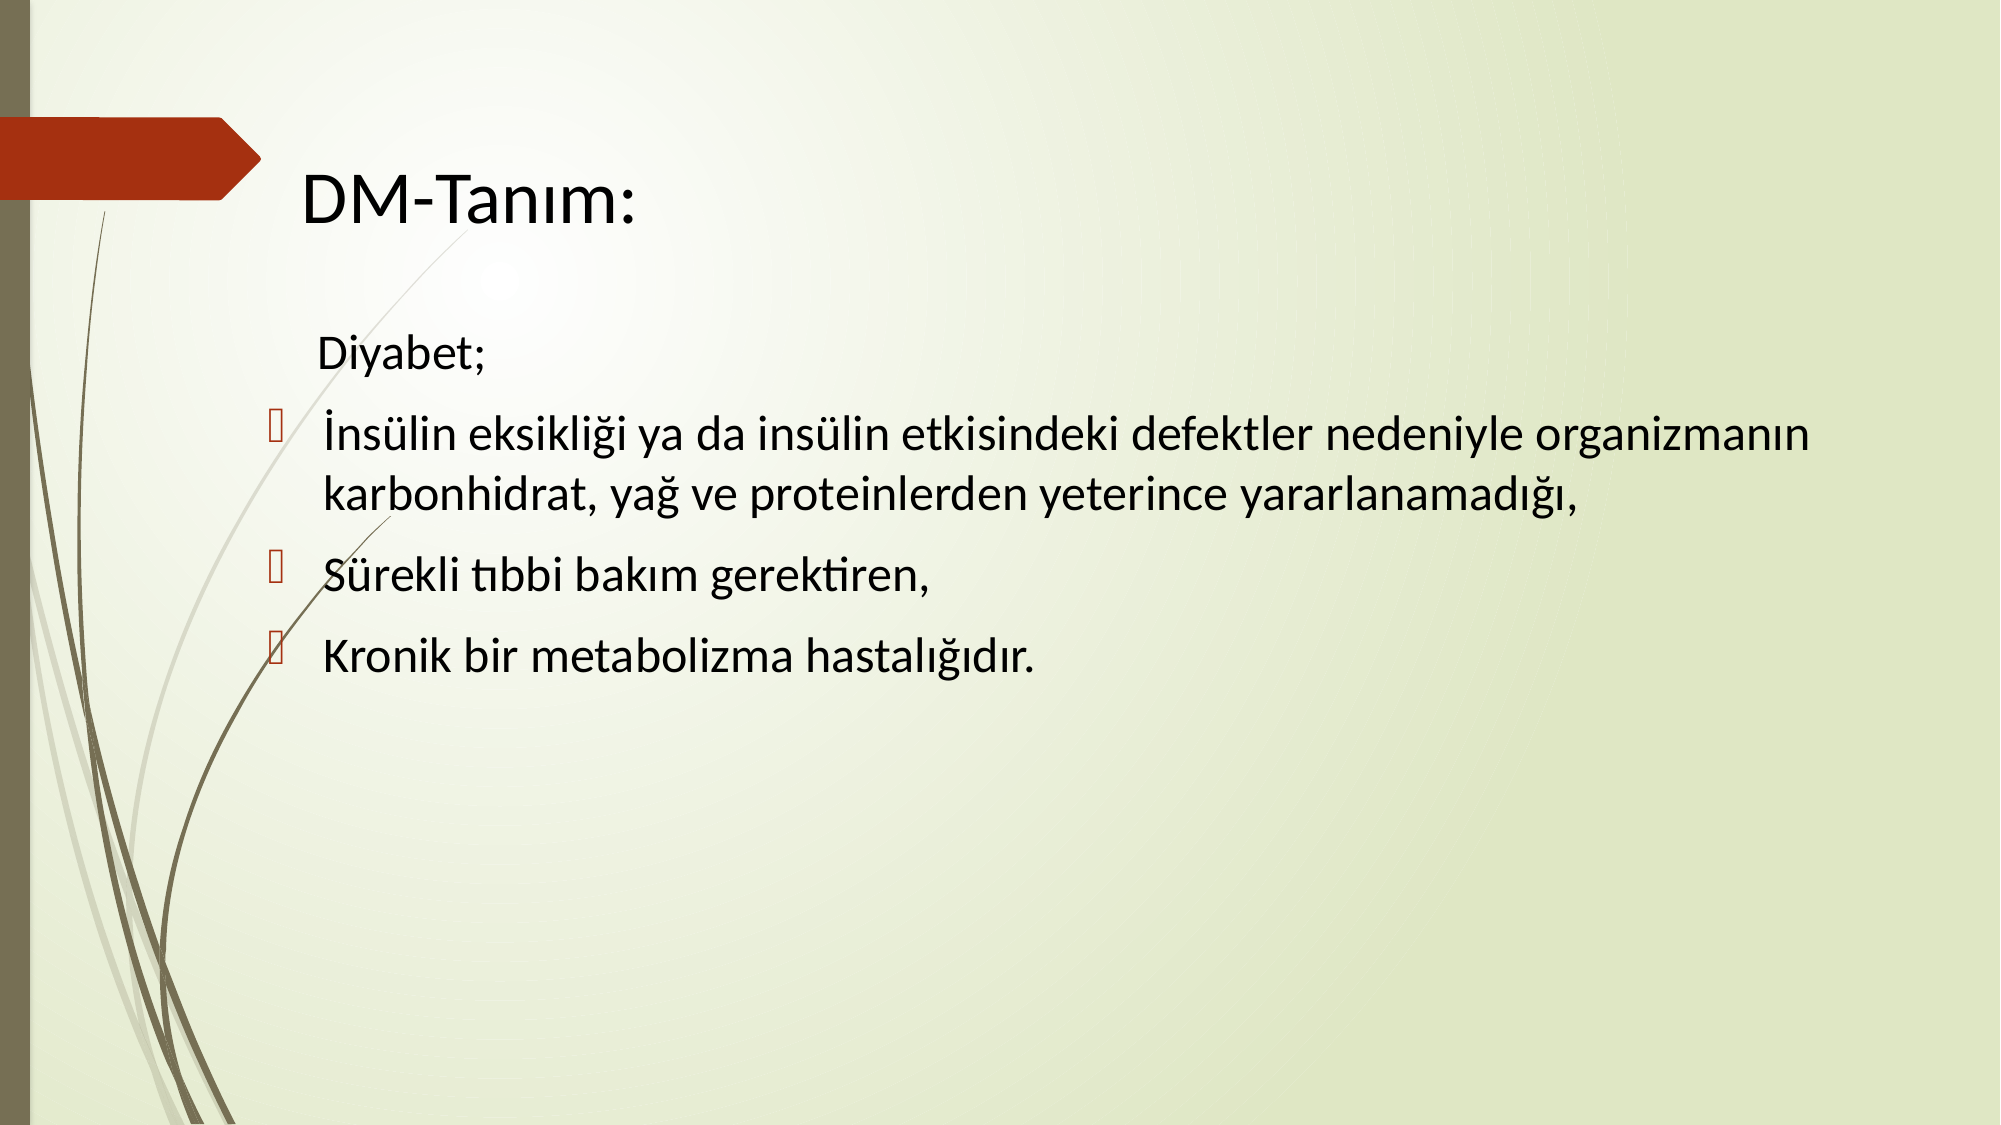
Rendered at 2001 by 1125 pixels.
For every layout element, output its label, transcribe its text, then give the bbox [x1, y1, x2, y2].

list Diyabet; İnsülin eksikliği ya da insülin etkisindeki defektler nedeniyle organizmanın karbonhidrat, yağ ve proteinlerden yeterince yararlanamadığı, Sürekli tıbbi bakım gerektiren, Kronik bir metabolizma hastalığıdır. [252, 312, 1888, 933]
title DM-Tanım: [252, 141, 1715, 312]
